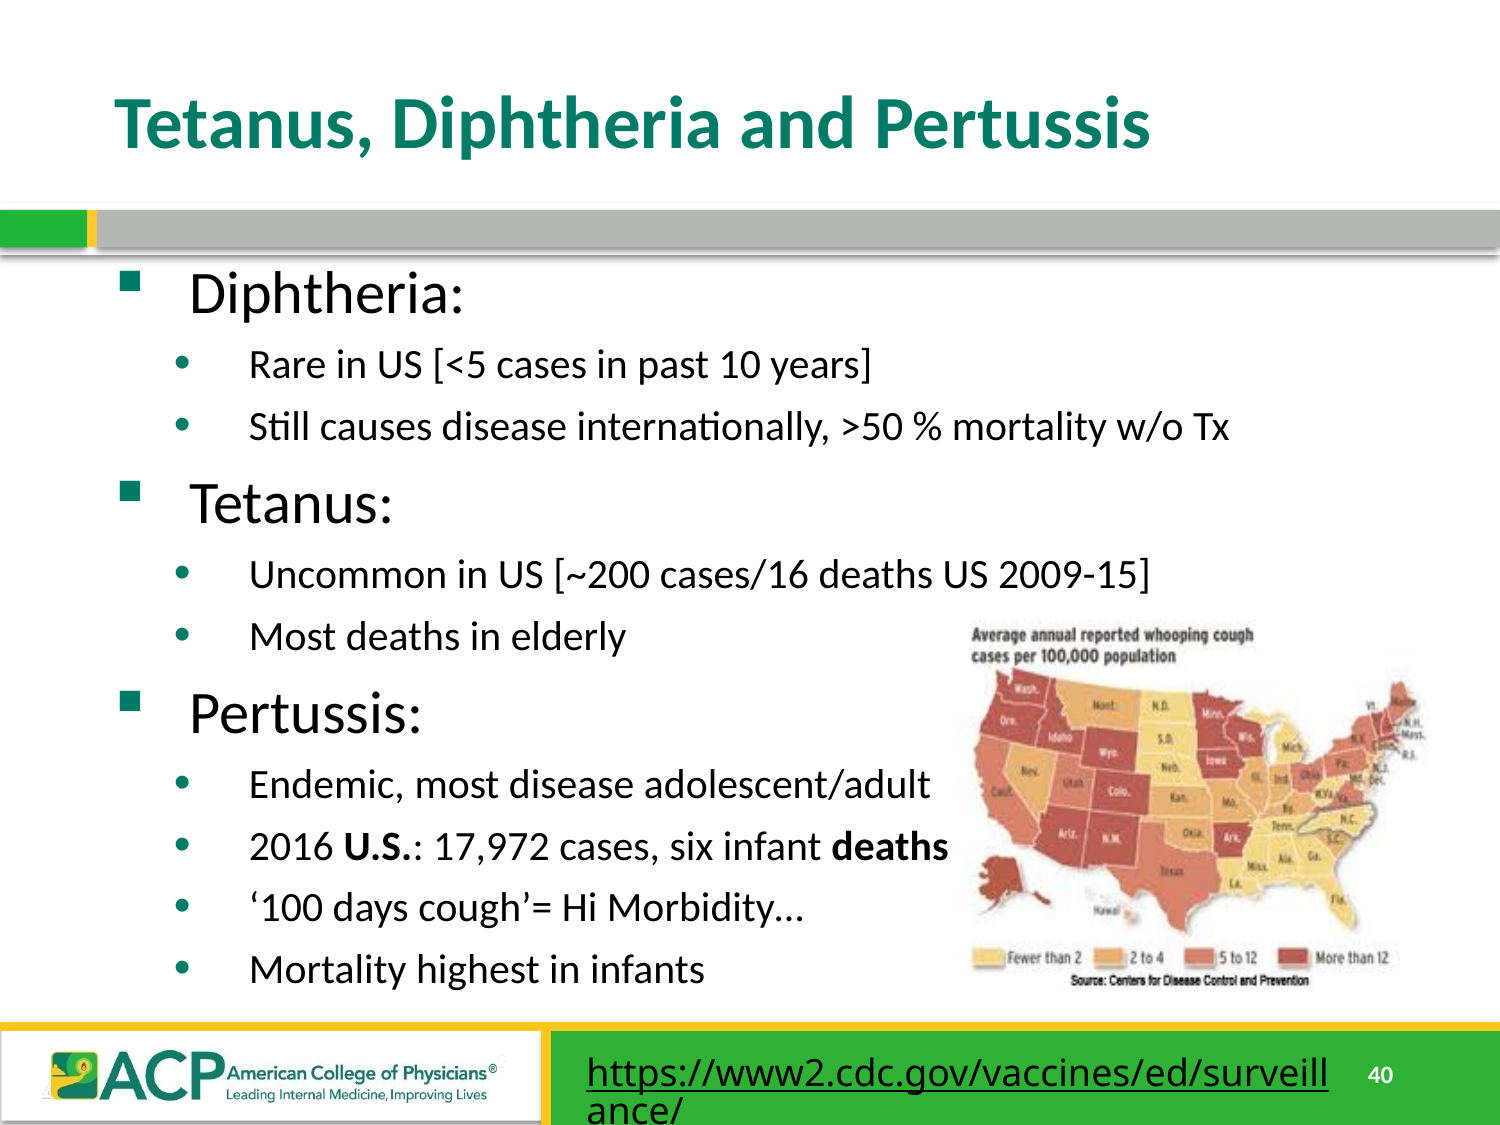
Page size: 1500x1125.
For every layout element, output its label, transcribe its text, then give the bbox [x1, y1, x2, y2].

title Tetanus, Diphtheria and Pertussis [99, 37, 1438, 200]
list Diphtheria: Rare in US [<5 cases in past 10 years] Still causes disease internationally, >50 % mortality w/o Tx Tetanus: Uncommon in US [~200 cases/16 deaths US 2009-15] Most deaths in elderly Pertussis: Endemic, most disease adolescent/adult 2016 U.S.: 17,972 cases, six infant deaths ‘100 days cough’= Hi Morbidity… Mortality highest in infants [99, 245, 1438, 996]
picture [955, 620, 1438, 997]
picture [51, 1050, 497, 1103]
text_box https://www2.cdc.gov/vaccines/ed/surveillance/ [571, 1041, 1364, 1125]
